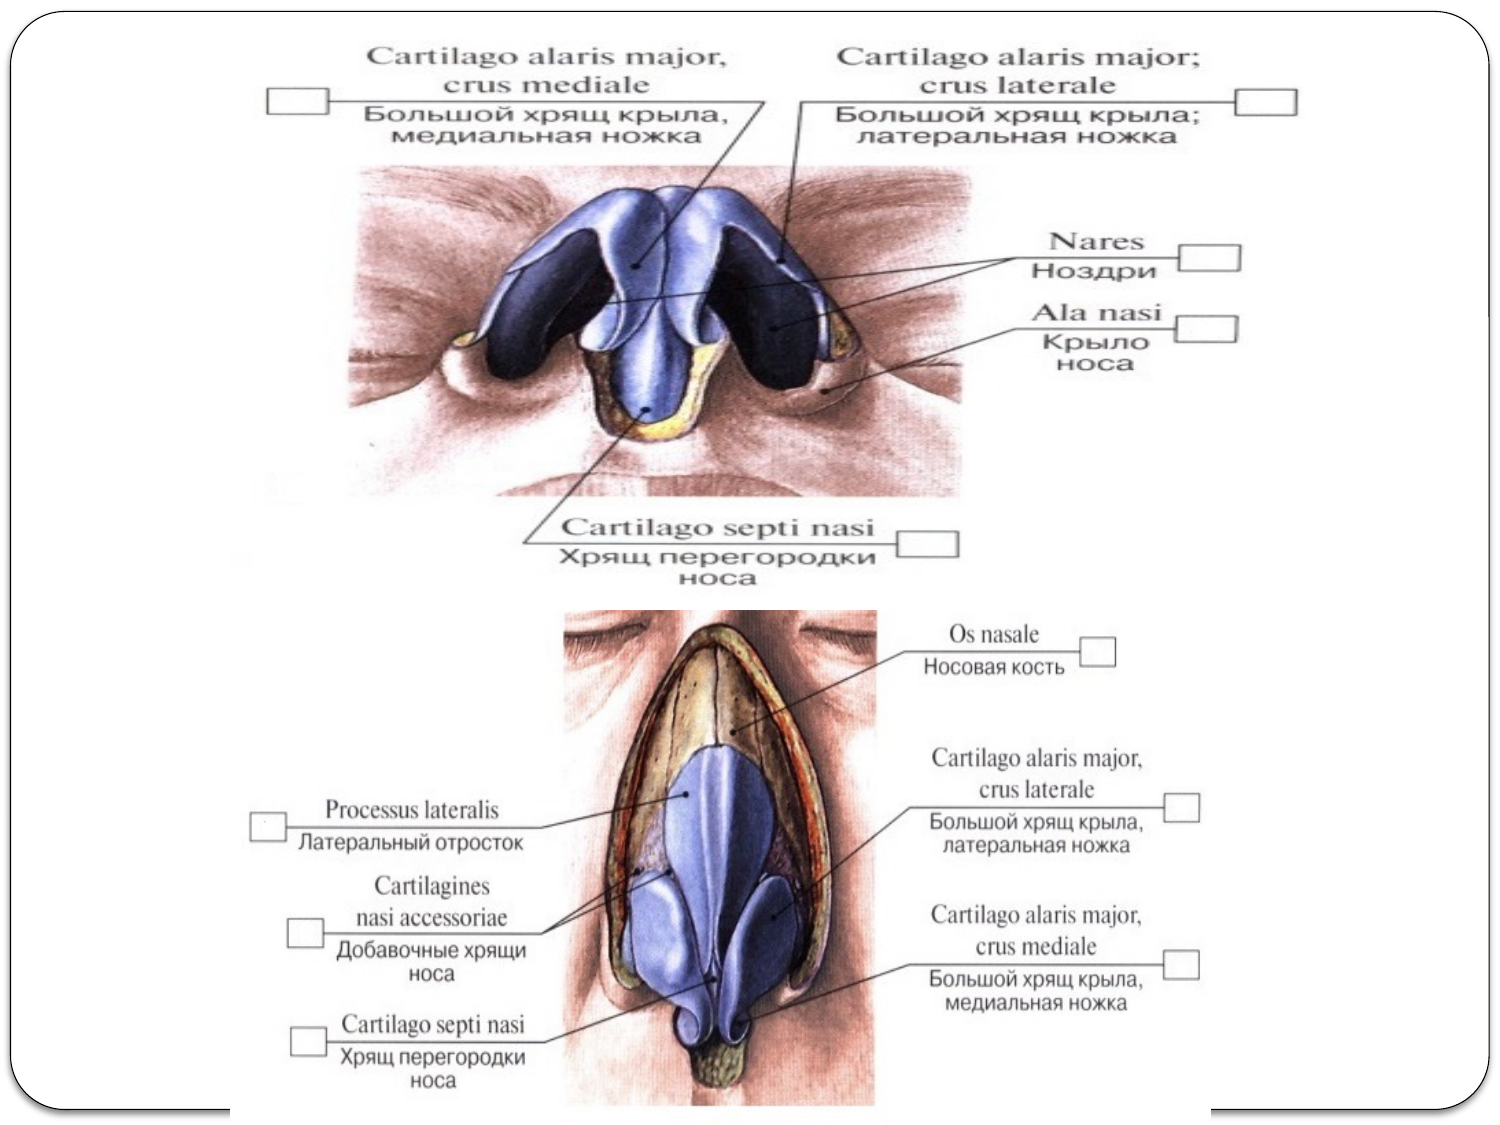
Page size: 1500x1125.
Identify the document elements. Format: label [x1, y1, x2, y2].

picture [229, 30, 1329, 1125]
